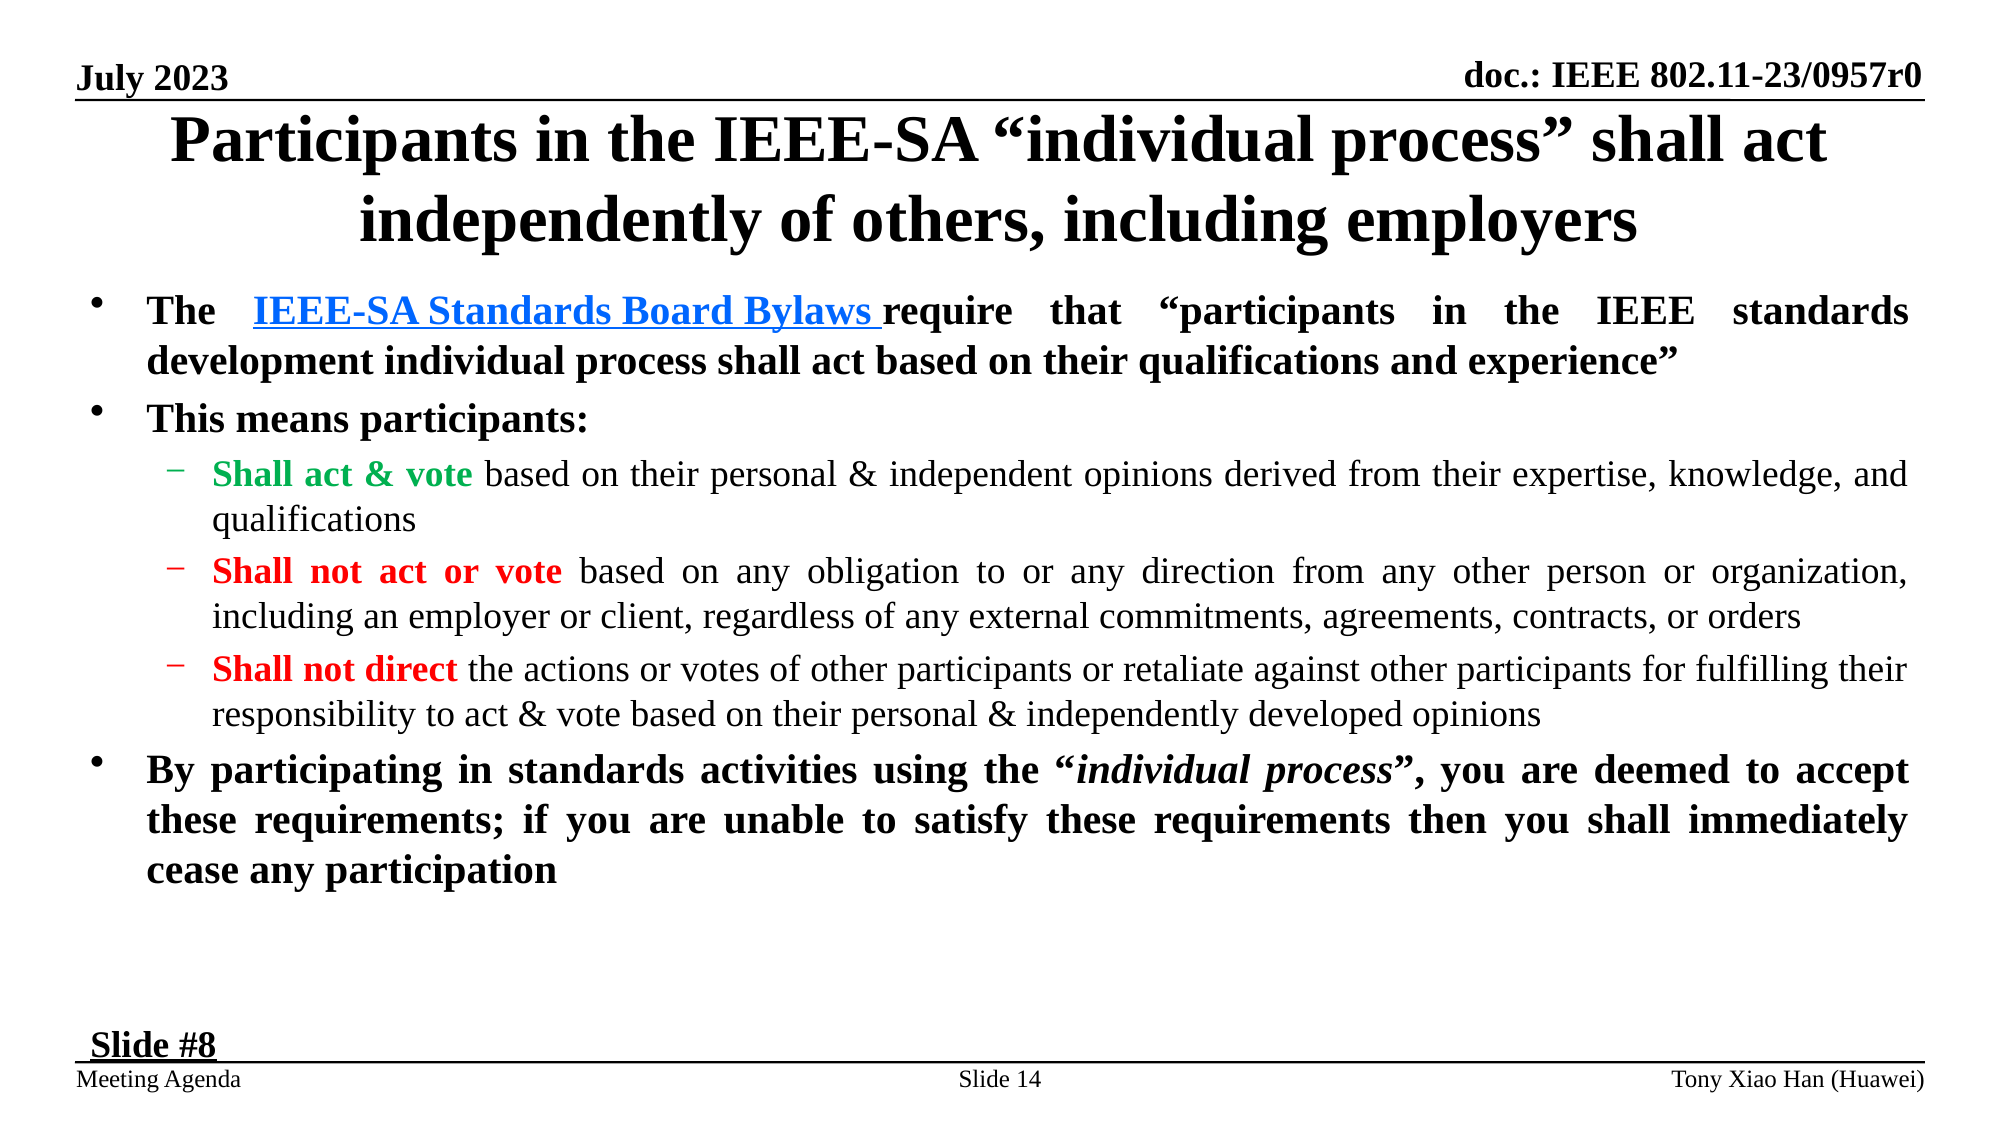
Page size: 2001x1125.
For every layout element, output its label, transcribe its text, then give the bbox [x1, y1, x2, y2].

text_box Participants in the IEEE-SA “individual process” shall act independently of others, including employers [75, 87, 1925, 263]
list The IEEE-SA Standards Board Bylaws require that “participants in the IEEE standards development individual process shall act based on their qualifications and experience” This means participants: Shall act & vote based on their personal & independent opinions derived from their expertise, knowledge, and qualifications Shall not act or vote based on any obligation to or any direction from any other person or organization, including an employer or client, regardless of any external commitments, agreements, contracts, or orders Shall not direct the actions or votes of other participants or retaliate against other participants for fulfilling their responsibility to act & vote based on their personal & independently developed opinions By participating in standards activities using the “individual process”, you are deemed to accept these requirements; if you are unable to satisfy these requirements then you shall immediately cease any participation [75, 275, 1925, 1038]
text_box Slide #8 [75, 1012, 232, 1073]
